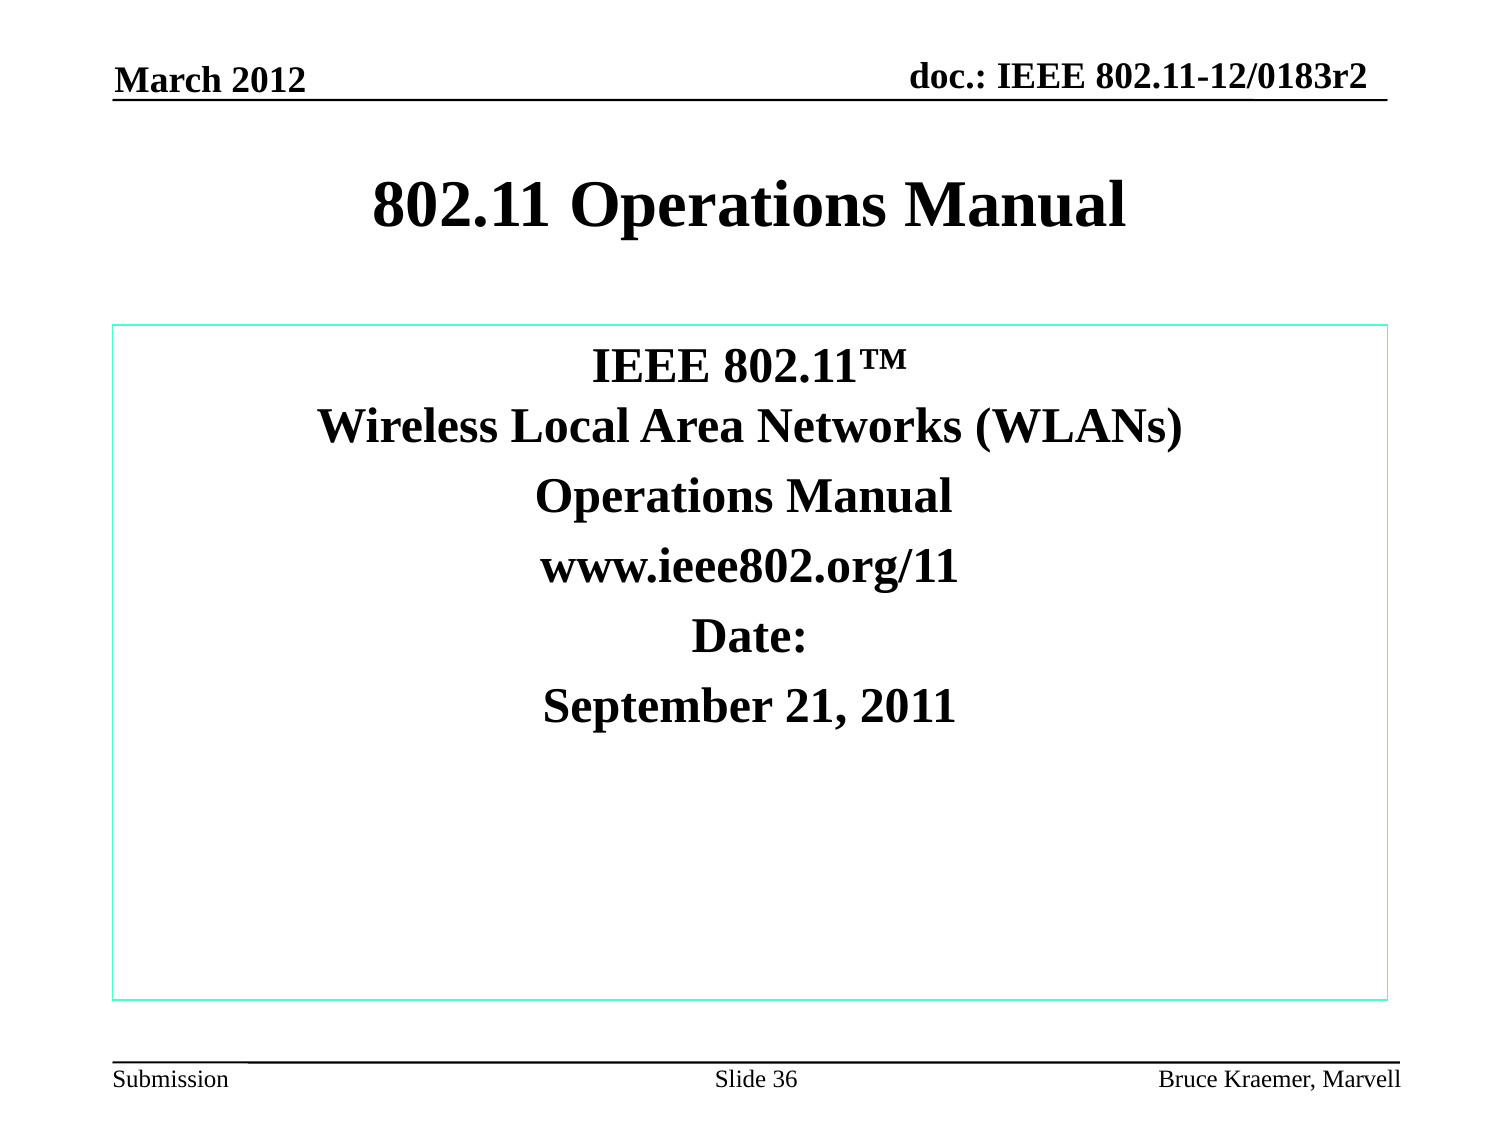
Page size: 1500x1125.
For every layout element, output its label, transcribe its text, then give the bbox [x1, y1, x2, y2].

list IEEE 802.11™ Wireless Local Area Networks (WLANs) Operations Manual www.ieee802.org/11 Date: September 21, 2011 [112, 324, 1388, 1001]
title 802.11 Operations Manual [112, 112, 1388, 288]
slide_number Slide 36 [712, 1062, 800, 1093]
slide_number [114, 54, 309, 100]
footer Bruce Kraemer, Marvell [1079, 1062, 1402, 1093]
